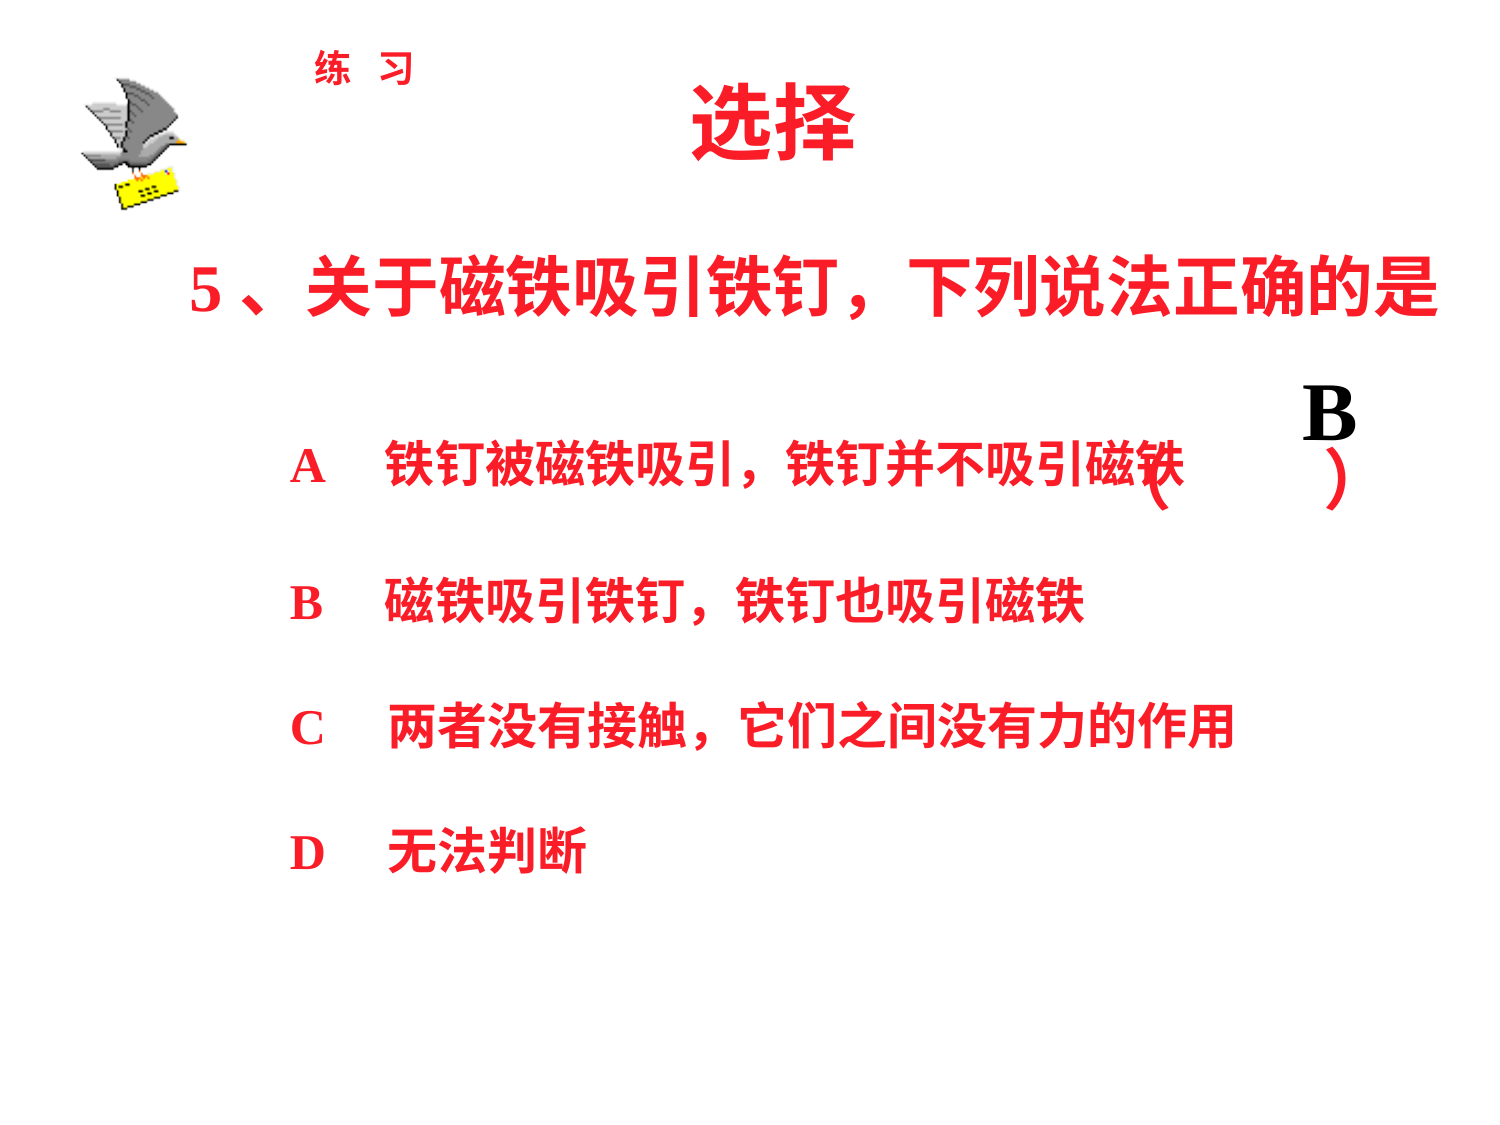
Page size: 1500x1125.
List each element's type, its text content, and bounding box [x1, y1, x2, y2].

text_box B [1287, 350, 1438, 465]
text_box 选择 [674, 62, 988, 178]
picture [74, 62, 212, 213]
text_box B 磁铁吸引铁钉，铁钉也吸引磁铁 [262, 562, 1500, 638]
text_box 5、关于磁铁吸引铁钉，下列说法正确的是 （ ） [174, 237, 1500, 526]
text_box D 无法判断 [262, 812, 1288, 888]
text_box A 铁钉被磁铁吸引，铁钉并不吸引磁铁 [275, 424, 1500, 500]
text_box 练 习 [299, 37, 613, 98]
text_box C 两者没有接触，它们之间没有力的作用 [262, 687, 1425, 763]
